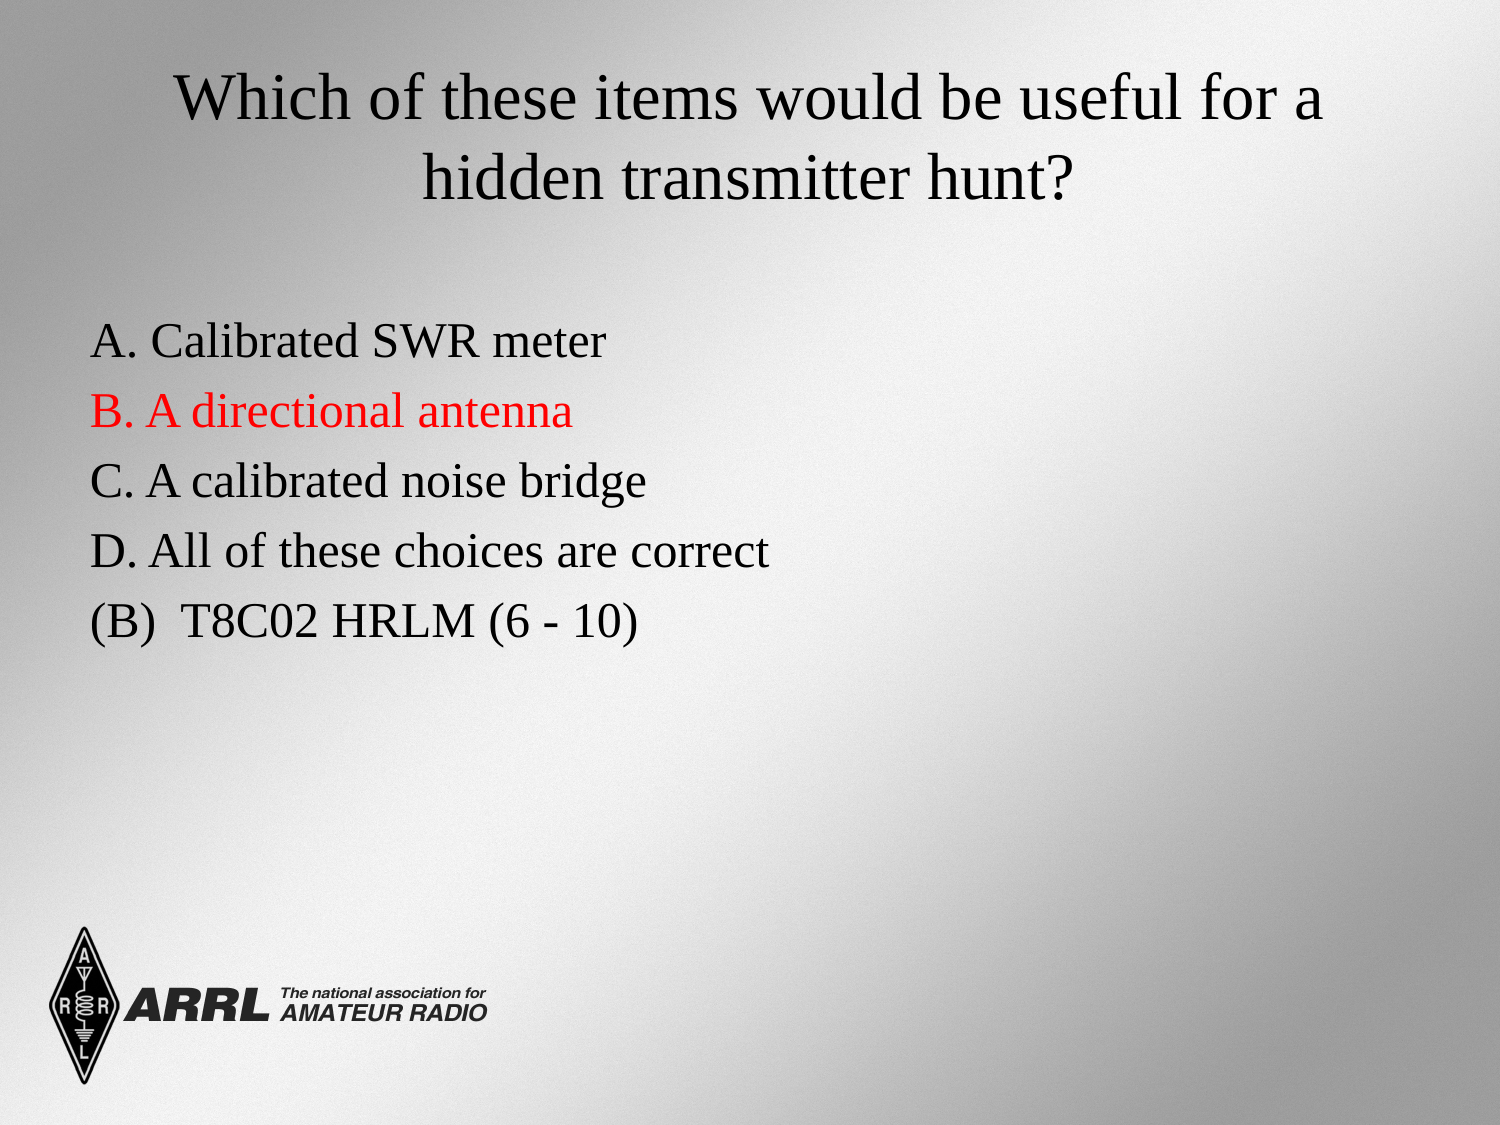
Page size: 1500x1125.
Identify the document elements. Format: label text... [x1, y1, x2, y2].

picture [0, 0, 1500, 1125]
title Which of these items would be useful for a hidden transmitter hunt? [75, 45, 1425, 233]
list A. Calibrated SWR meter B. A directional antenna C. A calibrated noise bridge D. All of these choices are correct (B) T8C02 HRLM (6 - 10) [75, 299, 1425, 1005]
